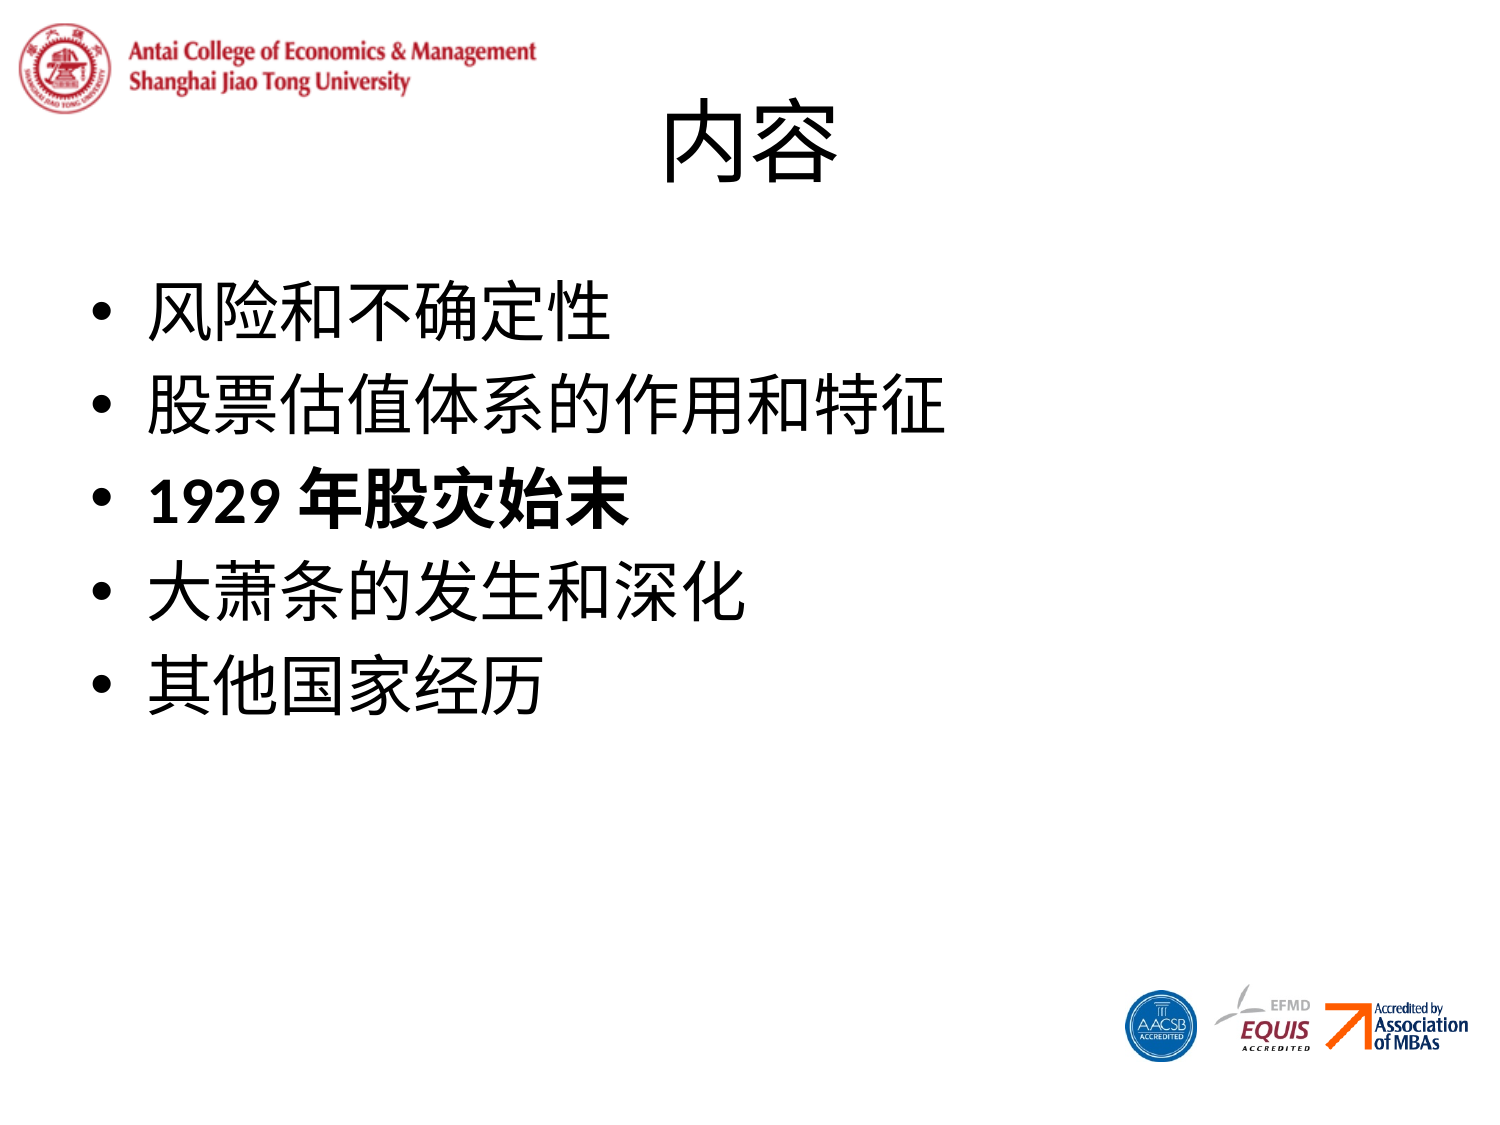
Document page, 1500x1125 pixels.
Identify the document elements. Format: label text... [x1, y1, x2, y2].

list 风险和不确定性 股票估值体系的作用和特征 1929年股灾始末 大萧条的发生和深化 其他国家经历 [75, 262, 1425, 1005]
picture [1325, 1002, 1468, 1050]
picture [1214, 1005, 1310, 1051]
picture [2, 19, 548, 119]
title 内容 [75, 45, 1425, 233]
picture [1125, 1005, 1197, 1062]
